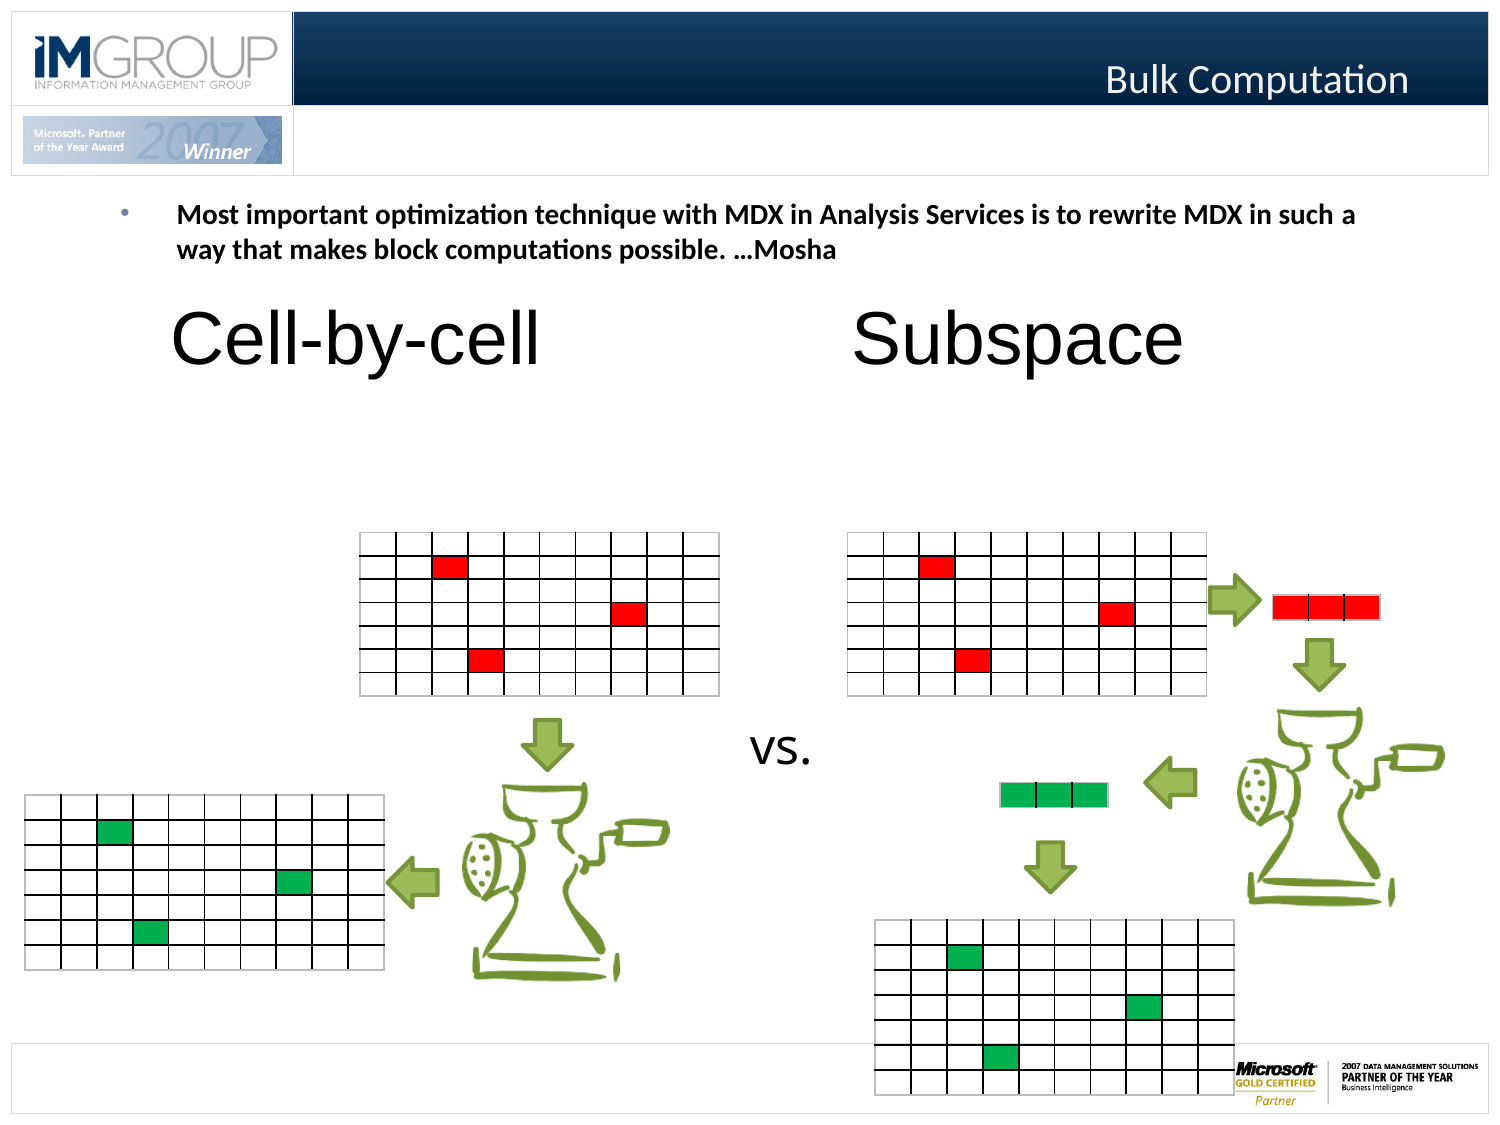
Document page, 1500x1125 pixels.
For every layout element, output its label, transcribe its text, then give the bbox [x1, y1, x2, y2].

table_cell [205, 846, 240, 869]
table_cell [848, 603, 883, 625]
table_cell [169, 871, 204, 894]
table_cell [98, 821, 132, 844]
table_header [648, 533, 682, 555]
table_cell [241, 896, 275, 919]
table_cell [684, 557, 718, 578]
table_cell [361, 580, 395, 602]
table_header [277, 796, 311, 819]
table_cell [98, 896, 132, 919]
table_header [1055, 921, 1090, 944]
table_cell [169, 921, 204, 944]
table_cell [313, 821, 347, 844]
table_cell [1055, 996, 1090, 1019]
text_box [385, 855, 440, 910]
table_cell [948, 971, 982, 994]
table_cell [948, 996, 982, 1019]
text_box [1143, 755, 1198, 810]
table_cell [576, 673, 610, 695]
table_cell [920, 603, 954, 625]
table_cell [848, 650, 883, 672]
table_cell [62, 871, 96, 894]
table_header [576, 533, 610, 555]
table_cell [313, 871, 347, 894]
table_header [612, 533, 646, 555]
table_header [1199, 921, 1233, 944]
table_cell [349, 821, 383, 844]
text_box [1207, 573, 1263, 627]
table_header [684, 533, 718, 555]
table_header [505, 533, 539, 555]
table_cell [205, 821, 240, 844]
table_cell [26, 821, 60, 844]
table_cell [397, 580, 431, 602]
table_cell [956, 650, 990, 672]
table_cell [540, 627, 575, 648]
table_cell [397, 603, 431, 625]
table_cell [469, 673, 503, 695]
table_cell [1199, 1046, 1233, 1069]
table_cell [648, 603, 682, 625]
table_cell [1136, 603, 1170, 625]
table_cell [277, 896, 311, 919]
table_cell [1028, 557, 1062, 578]
table_cell [433, 627, 467, 648]
table_cell [912, 946, 946, 969]
table_cell [349, 871, 383, 894]
table_cell [1100, 673, 1134, 695]
table_header [134, 796, 168, 819]
table_cell [1127, 1071, 1161, 1094]
table_cell [920, 650, 954, 672]
table_cell [876, 971, 910, 994]
table_cell [1199, 1071, 1233, 1094]
table_cell [277, 821, 311, 844]
table_cell [98, 871, 132, 894]
table_cell [684, 603, 718, 625]
picture [1237, 707, 1445, 908]
table_cell [884, 650, 918, 672]
table_cell [956, 580, 990, 602]
table_cell [1064, 627, 1098, 648]
table_cell [277, 921, 311, 944]
table_cell [1091, 1046, 1125, 1069]
table_cell [1091, 971, 1125, 994]
table_cell [1100, 627, 1134, 648]
table_cell [576, 627, 610, 648]
title Bulk Computation [312, 37, 1426, 138]
table_cell [397, 673, 431, 695]
table_cell [884, 673, 918, 695]
table_cell [361, 627, 395, 648]
table_cell [1136, 580, 1170, 602]
text_box [520, 717, 575, 773]
table_header [205, 796, 240, 819]
table_cell [1055, 1046, 1090, 1069]
table_cell [1064, 650, 1098, 672]
table_cell [1199, 946, 1233, 969]
table_cell [241, 821, 275, 844]
text_box vs. [735, 707, 848, 783]
table_header [349, 796, 383, 819]
table_cell [848, 673, 883, 695]
table_header [1073, 783, 1107, 807]
table_header [992, 533, 1026, 555]
picture [35, 35, 278, 89]
table_cell [134, 821, 168, 844]
table_header [1020, 921, 1054, 944]
table_header [948, 921, 982, 944]
table_header [1309, 596, 1343, 619]
table_header [984, 921, 1018, 944]
table_cell [1199, 1021, 1233, 1044]
table_cell [26, 946, 60, 969]
table_cell [433, 650, 467, 672]
table_cell [1100, 580, 1134, 602]
text_box [1292, 638, 1347, 693]
table_cell [1020, 996, 1054, 1019]
table_cell [1064, 557, 1098, 578]
table_cell [469, 557, 503, 578]
table_cell [1028, 580, 1062, 602]
table_cell [134, 846, 168, 869]
table_header [1172, 533, 1206, 555]
table_cell [984, 971, 1018, 994]
table_cell [612, 627, 646, 648]
table_header [1001, 783, 1035, 807]
table_header [1127, 921, 1161, 944]
table_cell [1136, 650, 1170, 672]
table_cell [576, 650, 610, 672]
table_cell [397, 557, 431, 578]
text_box Subspace [737, 282, 1300, 388]
table_cell [612, 650, 646, 672]
table_header [26, 796, 60, 819]
table_cell [912, 1046, 946, 1069]
table_cell [1064, 673, 1098, 695]
table_cell [992, 557, 1026, 578]
table_cell [876, 1046, 910, 1069]
table_header [313, 796, 347, 819]
table_cell [505, 580, 539, 602]
table_cell [1028, 627, 1062, 648]
table_cell [576, 603, 610, 625]
table_cell [241, 846, 275, 869]
table_cell [98, 846, 132, 869]
table_cell [948, 1071, 982, 1094]
table_cell [134, 921, 168, 944]
table_cell [349, 946, 383, 969]
table_cell [540, 673, 575, 695]
table_header [876, 921, 910, 944]
table_cell [1172, 603, 1206, 625]
table_cell [1100, 557, 1134, 578]
table_cell [956, 627, 990, 648]
table_header [1064, 533, 1098, 555]
table_cell [848, 557, 883, 578]
table_cell [98, 921, 132, 944]
table_cell [169, 896, 204, 919]
table_cell [433, 580, 467, 602]
table_cell [1127, 946, 1161, 969]
table_cell [648, 627, 682, 648]
table_cell [1136, 557, 1170, 578]
table_cell [1100, 650, 1134, 672]
table_cell [684, 673, 718, 695]
table_cell [920, 673, 954, 695]
table_cell [1163, 946, 1197, 969]
table_cell [505, 603, 539, 625]
list Most important optimization technique with MDX in Analysis Services is to rewrite MDX in such a way that makes block computations possible. …Mosha [105, 187, 1407, 1032]
table_cell [1163, 996, 1197, 1019]
table_cell [134, 946, 168, 969]
table_cell [956, 603, 990, 625]
table_cell [1020, 1021, 1054, 1044]
table_cell [948, 1021, 982, 1044]
table_cell [349, 921, 383, 944]
table_cell [648, 580, 682, 602]
table_cell [26, 871, 60, 894]
table_header [98, 796, 132, 819]
table_cell [612, 557, 646, 578]
table_header [361, 533, 395, 555]
table_cell [648, 673, 682, 695]
table_cell [1172, 673, 1206, 695]
table_header [1273, 596, 1308, 619]
table_cell [26, 896, 60, 919]
table_cell [505, 650, 539, 672]
table_header [540, 533, 575, 555]
table_cell [169, 946, 204, 969]
table_cell [397, 650, 431, 672]
table_cell [540, 650, 575, 672]
table_header [469, 533, 503, 555]
table_cell [98, 946, 132, 969]
table_cell [62, 846, 96, 869]
table_cell [433, 673, 467, 695]
picture [462, 782, 670, 983]
table_cell [920, 557, 954, 578]
table_cell [1163, 1021, 1197, 1044]
table_header [920, 533, 954, 555]
table_cell [992, 673, 1026, 695]
table_cell [576, 557, 610, 578]
table_cell [469, 627, 503, 648]
table_cell [361, 673, 395, 695]
table_cell [1136, 673, 1170, 695]
table_cell [848, 627, 883, 648]
table_header [956, 533, 990, 555]
table_cell [205, 896, 240, 919]
table_cell [884, 603, 918, 625]
table_cell [361, 557, 395, 578]
table_cell [984, 1046, 1018, 1069]
table_cell [684, 627, 718, 648]
table_header [169, 796, 204, 819]
table_cell [992, 650, 1026, 672]
table_cell [992, 580, 1026, 602]
table_cell [984, 946, 1018, 969]
table_header [62, 796, 96, 819]
table_cell [884, 557, 918, 578]
table_cell [992, 603, 1026, 625]
table_cell [433, 557, 467, 578]
table_cell [361, 650, 395, 672]
table_cell [956, 673, 990, 695]
table_header [433, 533, 467, 555]
picture [1230, 1054, 1481, 1108]
table_cell [1028, 603, 1062, 625]
table_header [884, 533, 918, 555]
table_header [848, 533, 883, 555]
table_cell [62, 921, 96, 944]
table_cell [612, 673, 646, 695]
table_cell [612, 603, 646, 625]
table_header [1136, 533, 1170, 555]
table_cell [1091, 946, 1125, 969]
table_cell [1127, 971, 1161, 994]
table_cell [984, 996, 1018, 1019]
table_cell [876, 1071, 910, 1094]
table_header [397, 533, 431, 555]
table_cell [1055, 1071, 1090, 1094]
table_cell [912, 1021, 946, 1044]
table_cell [876, 996, 910, 1019]
table_cell [984, 1021, 1018, 1044]
table_cell [505, 557, 539, 578]
table_cell [684, 650, 718, 672]
table_cell [26, 846, 60, 869]
table_cell [1091, 1021, 1125, 1044]
table_cell [505, 673, 539, 695]
table_cell [684, 580, 718, 602]
table_cell [1028, 650, 1062, 672]
table_cell [26, 921, 60, 944]
table_cell [576, 580, 610, 602]
table_cell [948, 1046, 982, 1069]
table_cell [277, 871, 311, 894]
table_cell [1020, 1071, 1054, 1094]
table_cell [1020, 971, 1054, 994]
table_cell [397, 627, 431, 648]
table_cell [169, 846, 204, 869]
table_cell [349, 846, 383, 869]
table_cell [241, 946, 275, 969]
table_cell [948, 946, 982, 969]
table_cell [1028, 673, 1062, 695]
table_cell [540, 603, 575, 625]
table_cell [1091, 1071, 1125, 1094]
table_cell [469, 650, 503, 672]
table_cell [884, 580, 918, 602]
table_cell [1064, 580, 1098, 602]
table_cell [1163, 1071, 1197, 1094]
table_cell [349, 896, 383, 919]
table_cell [313, 946, 347, 969]
table_cell [205, 921, 240, 944]
table_cell [241, 871, 275, 894]
table_header [1037, 783, 1071, 807]
table_cell [313, 921, 347, 944]
table_cell [956, 557, 990, 578]
table_cell [1172, 627, 1206, 648]
table_cell [1091, 996, 1125, 1019]
table_cell [540, 580, 575, 602]
table_cell [1199, 996, 1233, 1019]
table_cell [1172, 557, 1206, 578]
table_cell [505, 627, 539, 648]
table_cell [1172, 580, 1206, 602]
table_cell [169, 821, 204, 844]
table_cell [912, 971, 946, 994]
table_cell [920, 627, 954, 648]
text_box [1023, 840, 1078, 895]
table_header [1091, 921, 1125, 944]
table_cell [205, 871, 240, 894]
table_cell [984, 1071, 1018, 1094]
table_cell [920, 580, 954, 602]
table_cell [648, 557, 682, 578]
table_cell [612, 580, 646, 602]
table_cell [469, 603, 503, 625]
table_header [1345, 596, 1379, 619]
table_cell [1136, 627, 1170, 648]
table_cell [540, 557, 575, 578]
table_cell [313, 896, 347, 919]
table_cell [469, 580, 503, 602]
table_header [1028, 533, 1062, 555]
table_cell [361, 603, 395, 625]
table_cell [1055, 946, 1090, 969]
table_cell [1163, 971, 1197, 994]
table_cell [848, 580, 883, 602]
table_header [241, 796, 275, 819]
table_cell [241, 921, 275, 944]
table_cell [1055, 1021, 1090, 1044]
table_header [1163, 921, 1197, 944]
table_cell [648, 650, 682, 672]
table_cell [1163, 1046, 1197, 1069]
table_cell [277, 946, 311, 969]
table_cell [1100, 603, 1134, 625]
table_cell [1055, 971, 1090, 994]
table_cell [876, 946, 910, 969]
table_cell [884, 627, 918, 648]
table_cell [313, 846, 347, 869]
table_cell [433, 603, 467, 625]
table_cell [277, 846, 311, 869]
table_cell [1127, 996, 1161, 1019]
table_cell [876, 1021, 910, 1044]
table_cell [1172, 650, 1206, 672]
table_cell [1127, 1021, 1161, 1044]
table_cell [992, 627, 1026, 648]
table_cell [134, 871, 168, 894]
table_cell [1020, 1046, 1054, 1069]
table_cell [62, 896, 96, 919]
table_cell [1199, 971, 1233, 994]
text_box Cell-by-cell [75, 282, 638, 388]
table_cell [1127, 1046, 1161, 1069]
table_cell [62, 821, 96, 844]
table_cell [205, 946, 240, 969]
table_cell [912, 996, 946, 1019]
table_cell [1064, 603, 1098, 625]
table_cell [912, 1071, 946, 1094]
table_header [912, 921, 946, 944]
table_cell [62, 946, 96, 969]
table_cell [1020, 946, 1054, 969]
table_cell [134, 896, 168, 919]
table_header [1100, 533, 1134, 555]
